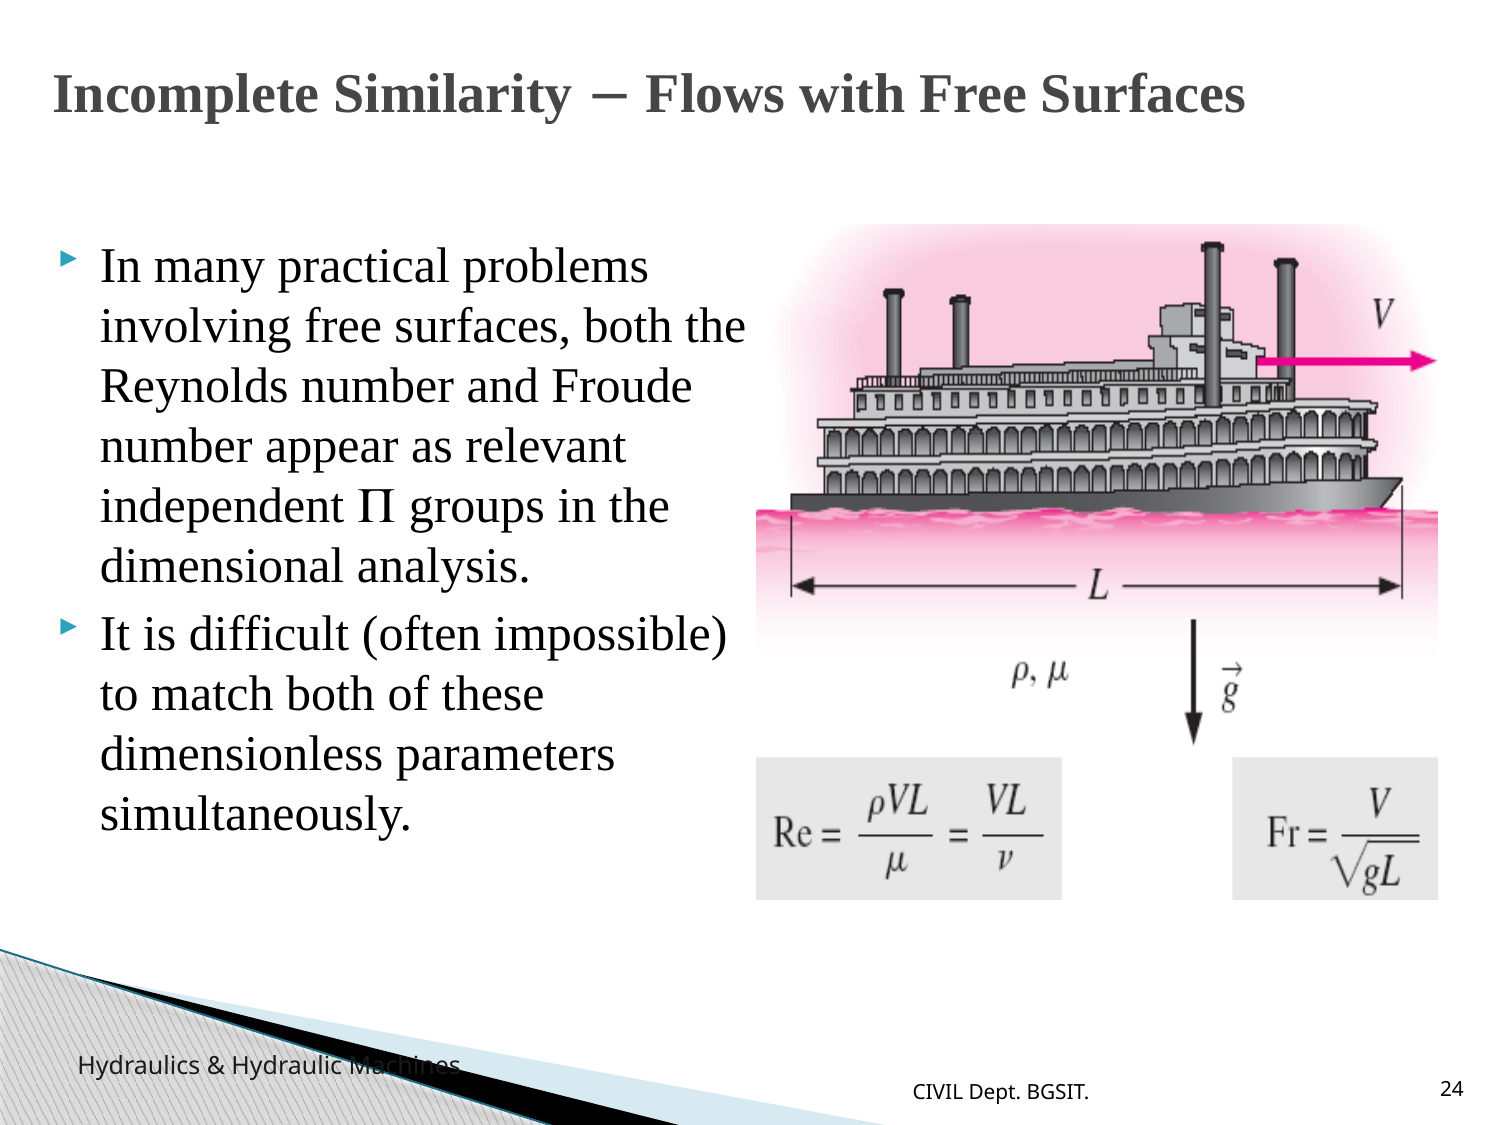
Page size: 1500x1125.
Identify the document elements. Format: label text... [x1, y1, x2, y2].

list In many practical problems involving free surfaces, both the Reynolds number and Froude number appear as relevant independent  groups in the dimensional analysis. It is difficult (often impossible) to match both of these dimensionless parameters simultaneously. [24, 224, 775, 963]
picture [755, 224, 1438, 901]
title Incomplete Similarity  Flows with Free Surfaces [37, 24, 1463, 155]
footer CIVIL Dept. BGSIT. [718, 1051, 1105, 1112]
slide_number 24 [1418, 1051, 1479, 1112]
